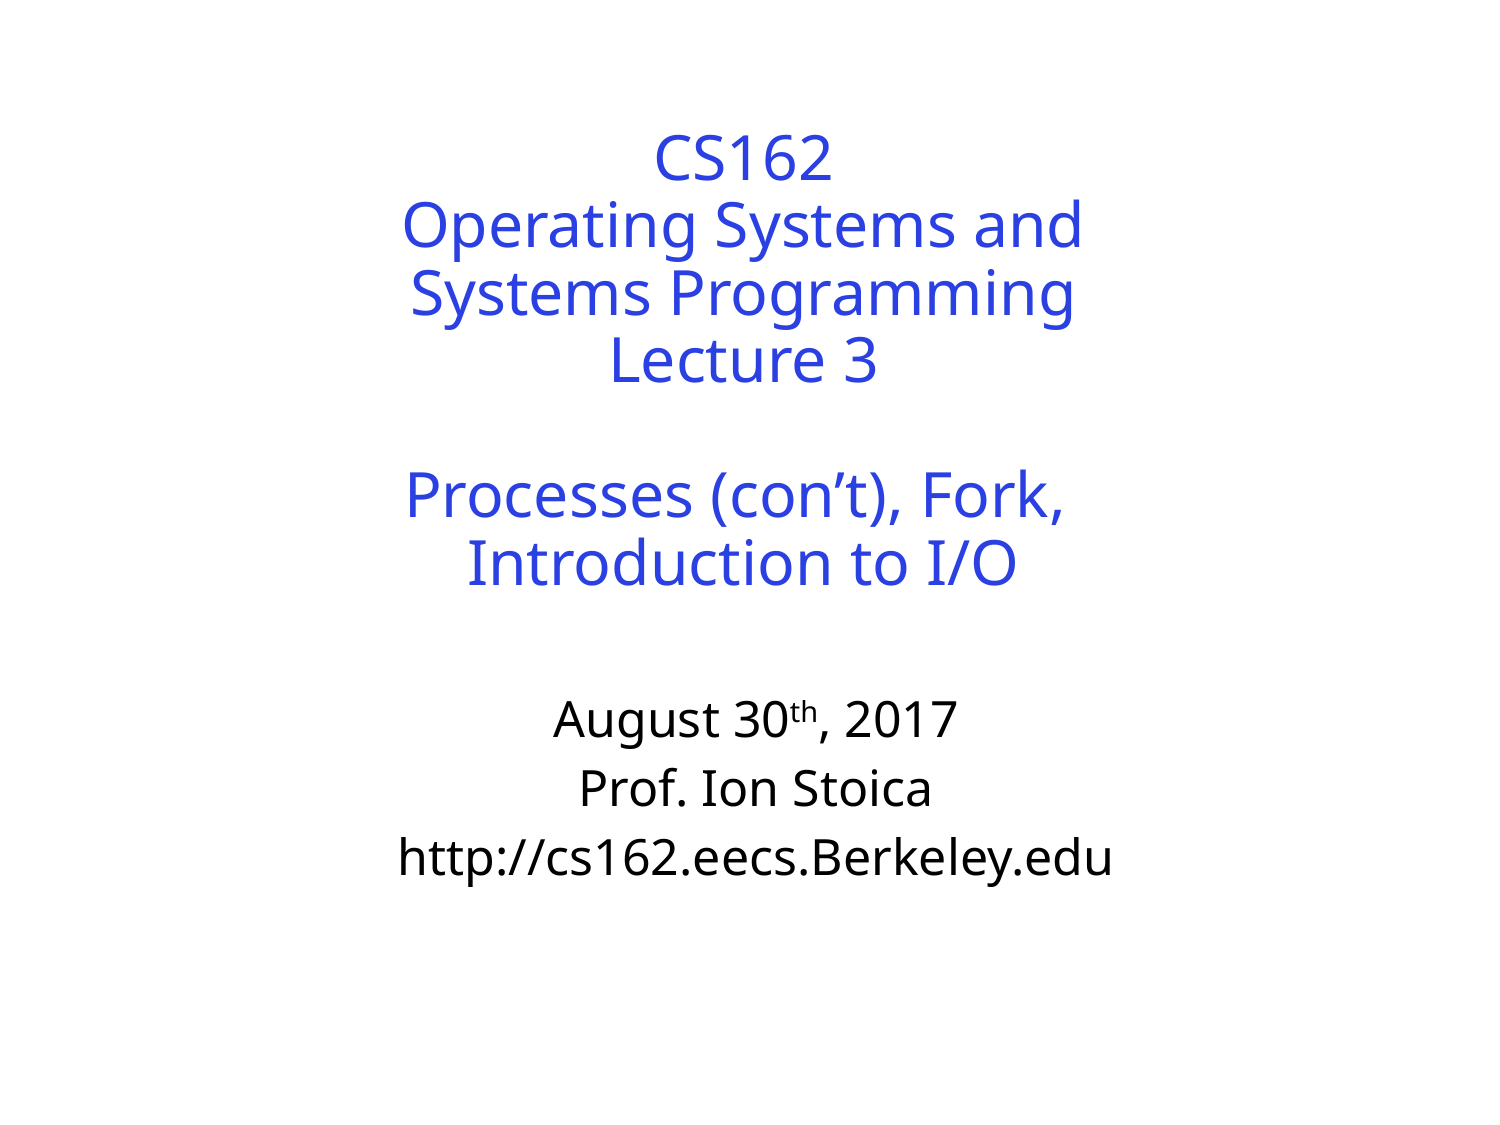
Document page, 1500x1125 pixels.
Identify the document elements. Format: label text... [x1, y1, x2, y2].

subtitle August 30th, 2017 Prof. Ion Stoica http://cs162.eecs.Berkeley.edu [99, 687, 1413, 925]
title CS162 Operating Systems and Systems Programming Lecture 3 Processes (con’t), Fork, Introduction to I/O [99, 174, 1388, 550]
